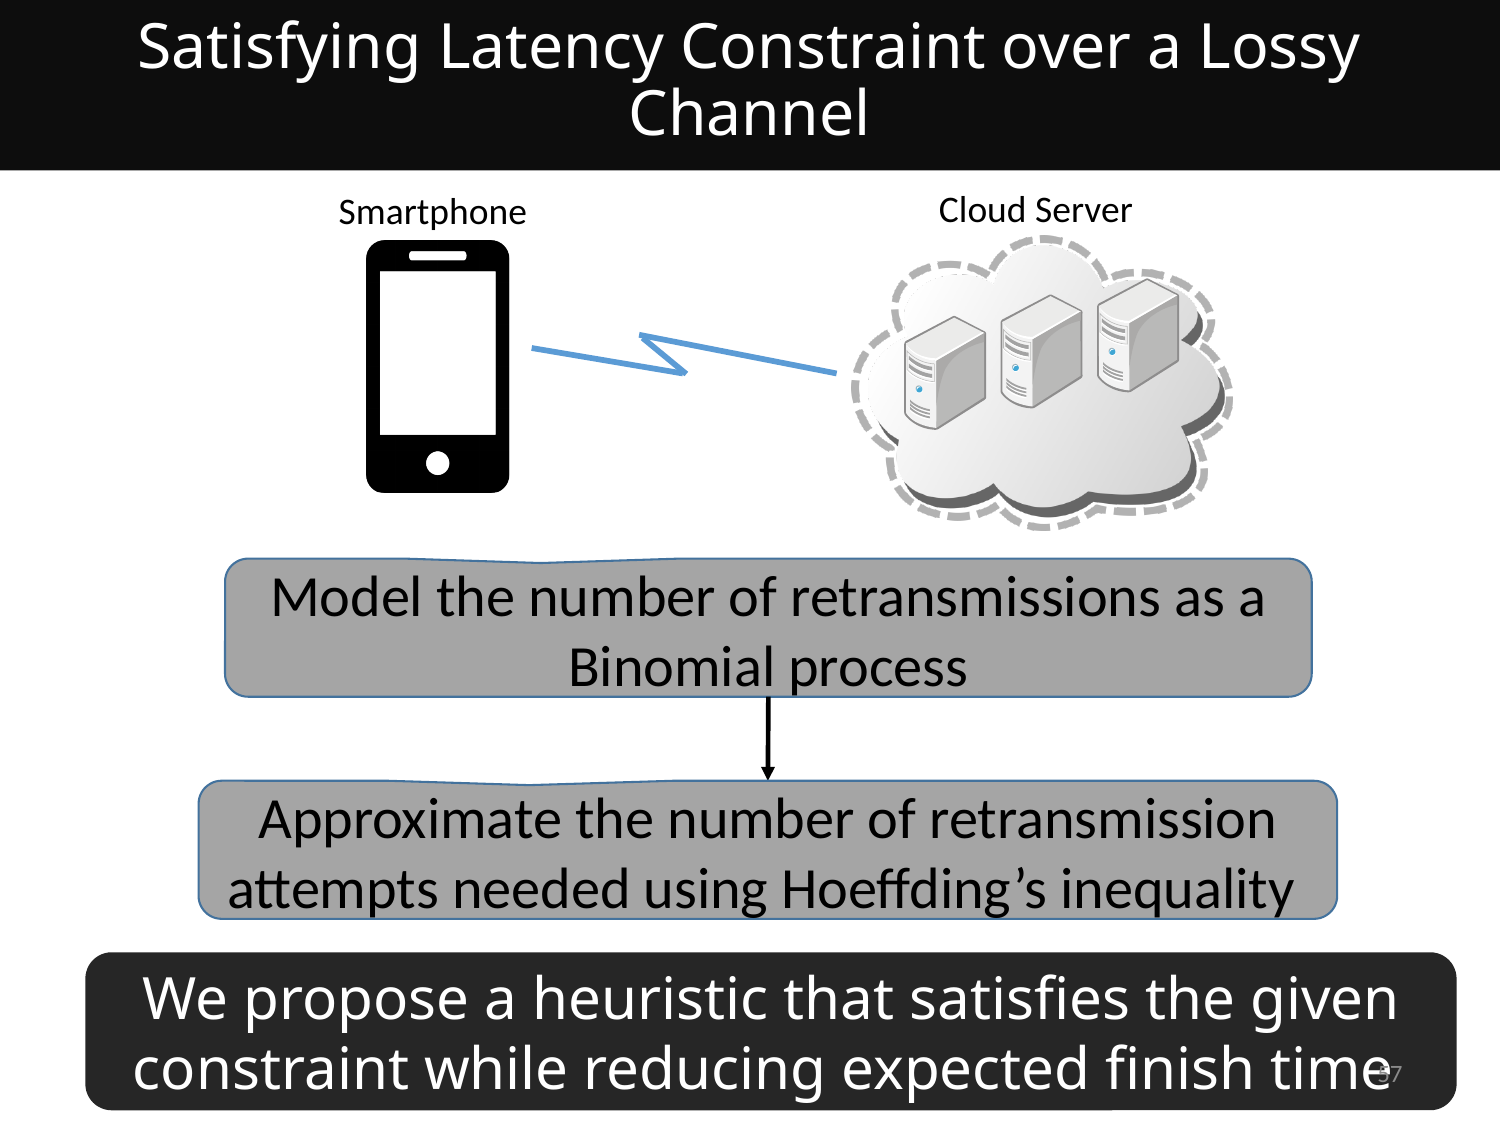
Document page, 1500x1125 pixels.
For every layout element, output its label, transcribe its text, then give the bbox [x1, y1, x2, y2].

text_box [531, 347, 639, 374]
text_box Smartphone [324, 179, 551, 240]
picture [851, 235, 1233, 531]
text_box Approximate the number of retransmission attempts needed using Hoeffding’s inequality [197, 779, 1339, 920]
picture [311, 240, 564, 493]
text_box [639, 334, 837, 374]
text_box Satisfying Latency Constraint over a Lossy Channel [0, 0, 1500, 171]
text_box Model the number of retransmissions as a Binomial process [223, 557, 1313, 698]
text_box Cloud Server [924, 177, 1152, 235]
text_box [642, 337, 687, 375]
slide_number 57 [1080, 1042, 1418, 1103]
text_box We propose a heuristic that satisfies the given constraint while reducing expected finish time [84, 951, 1458, 1112]
